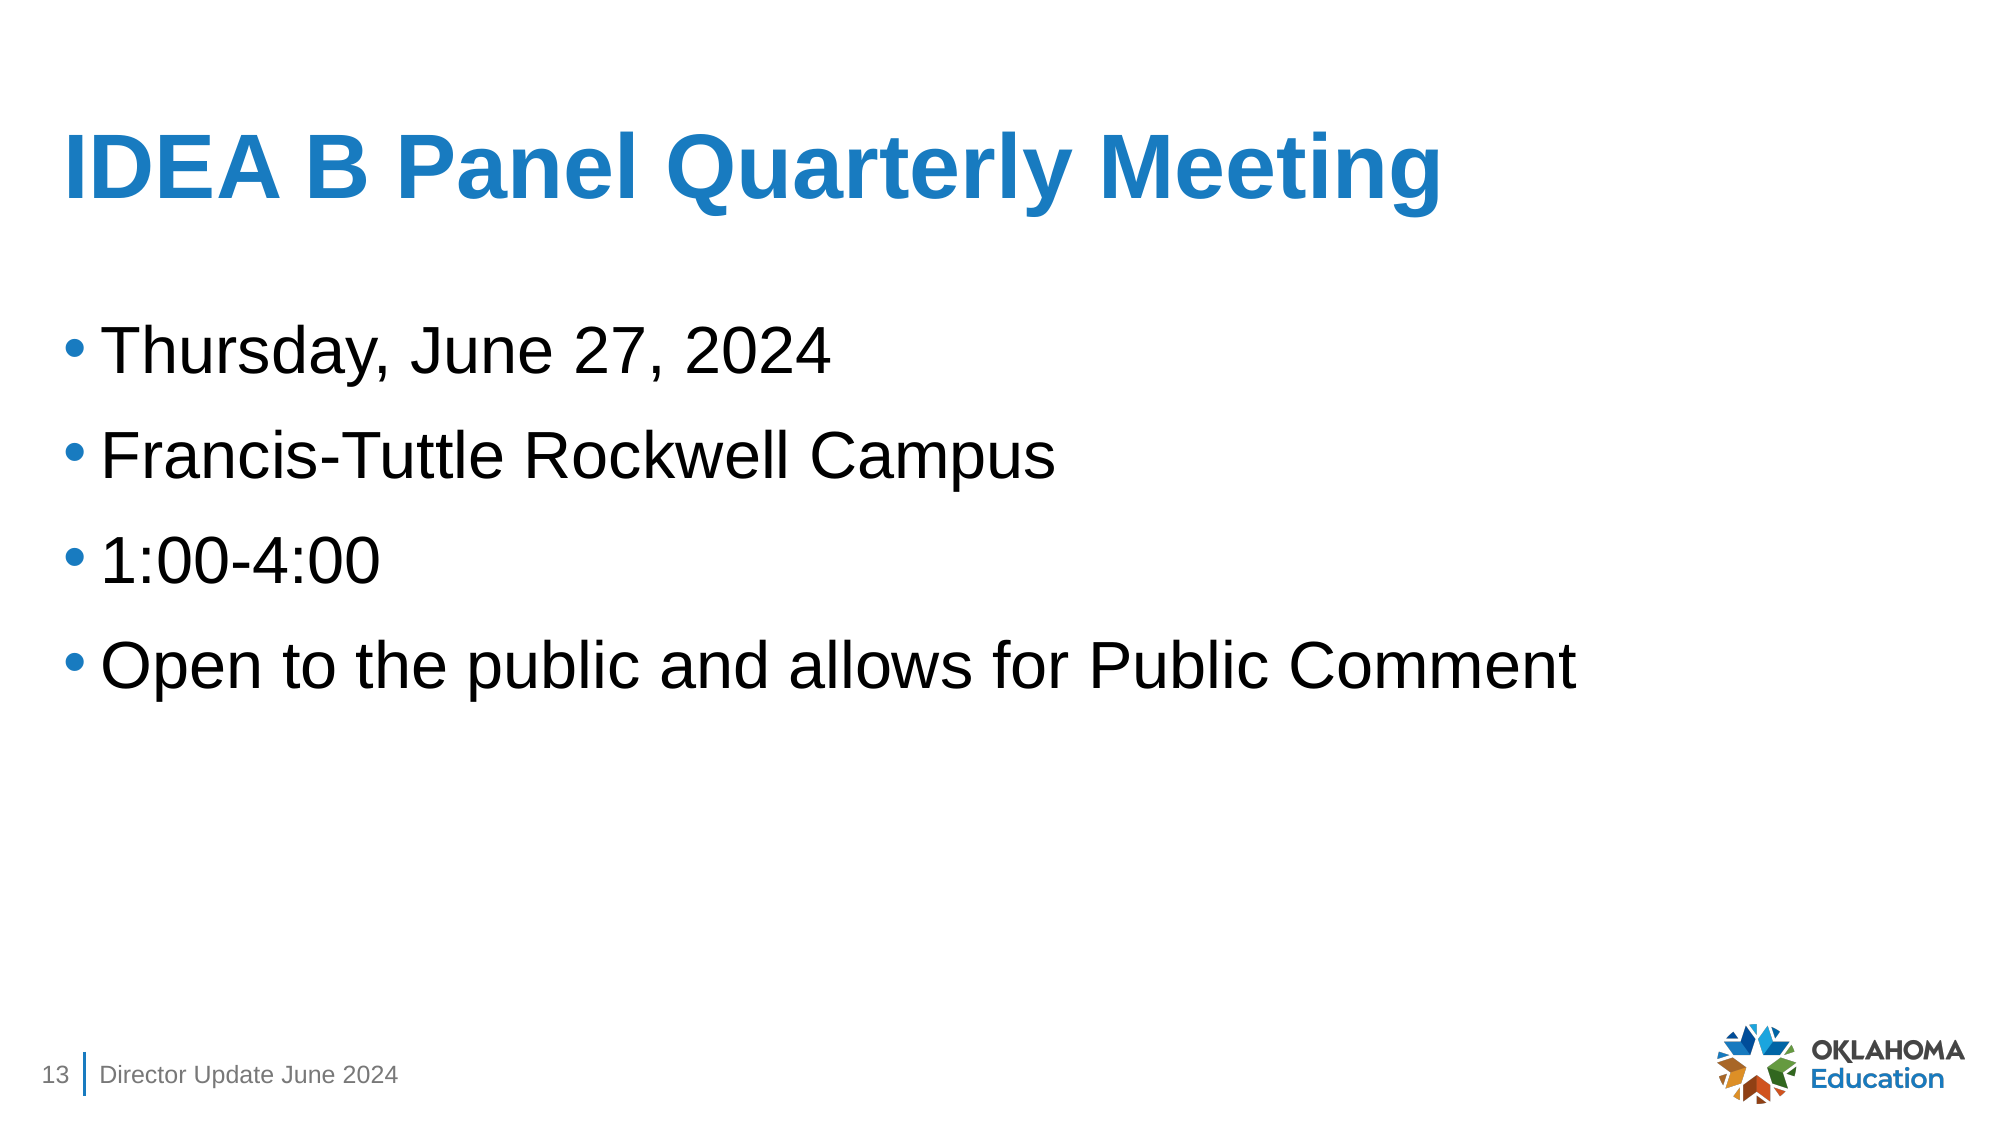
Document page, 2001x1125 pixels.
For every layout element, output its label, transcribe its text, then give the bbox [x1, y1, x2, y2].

slide_number 13 [0, 1043, 85, 1104]
footer Director Update June 2024 [85, 1043, 1063, 1104]
title IDEA B Panel Quarterly Meeting [48, 59, 1952, 278]
picture [1717, 1024, 1965, 1104]
list Thursday, June 27, 2024 Francis-Tuttle Rockwell Campus 1:00-4:00 Open to the public and allows for Public Comment [48, 299, 1952, 1014]
